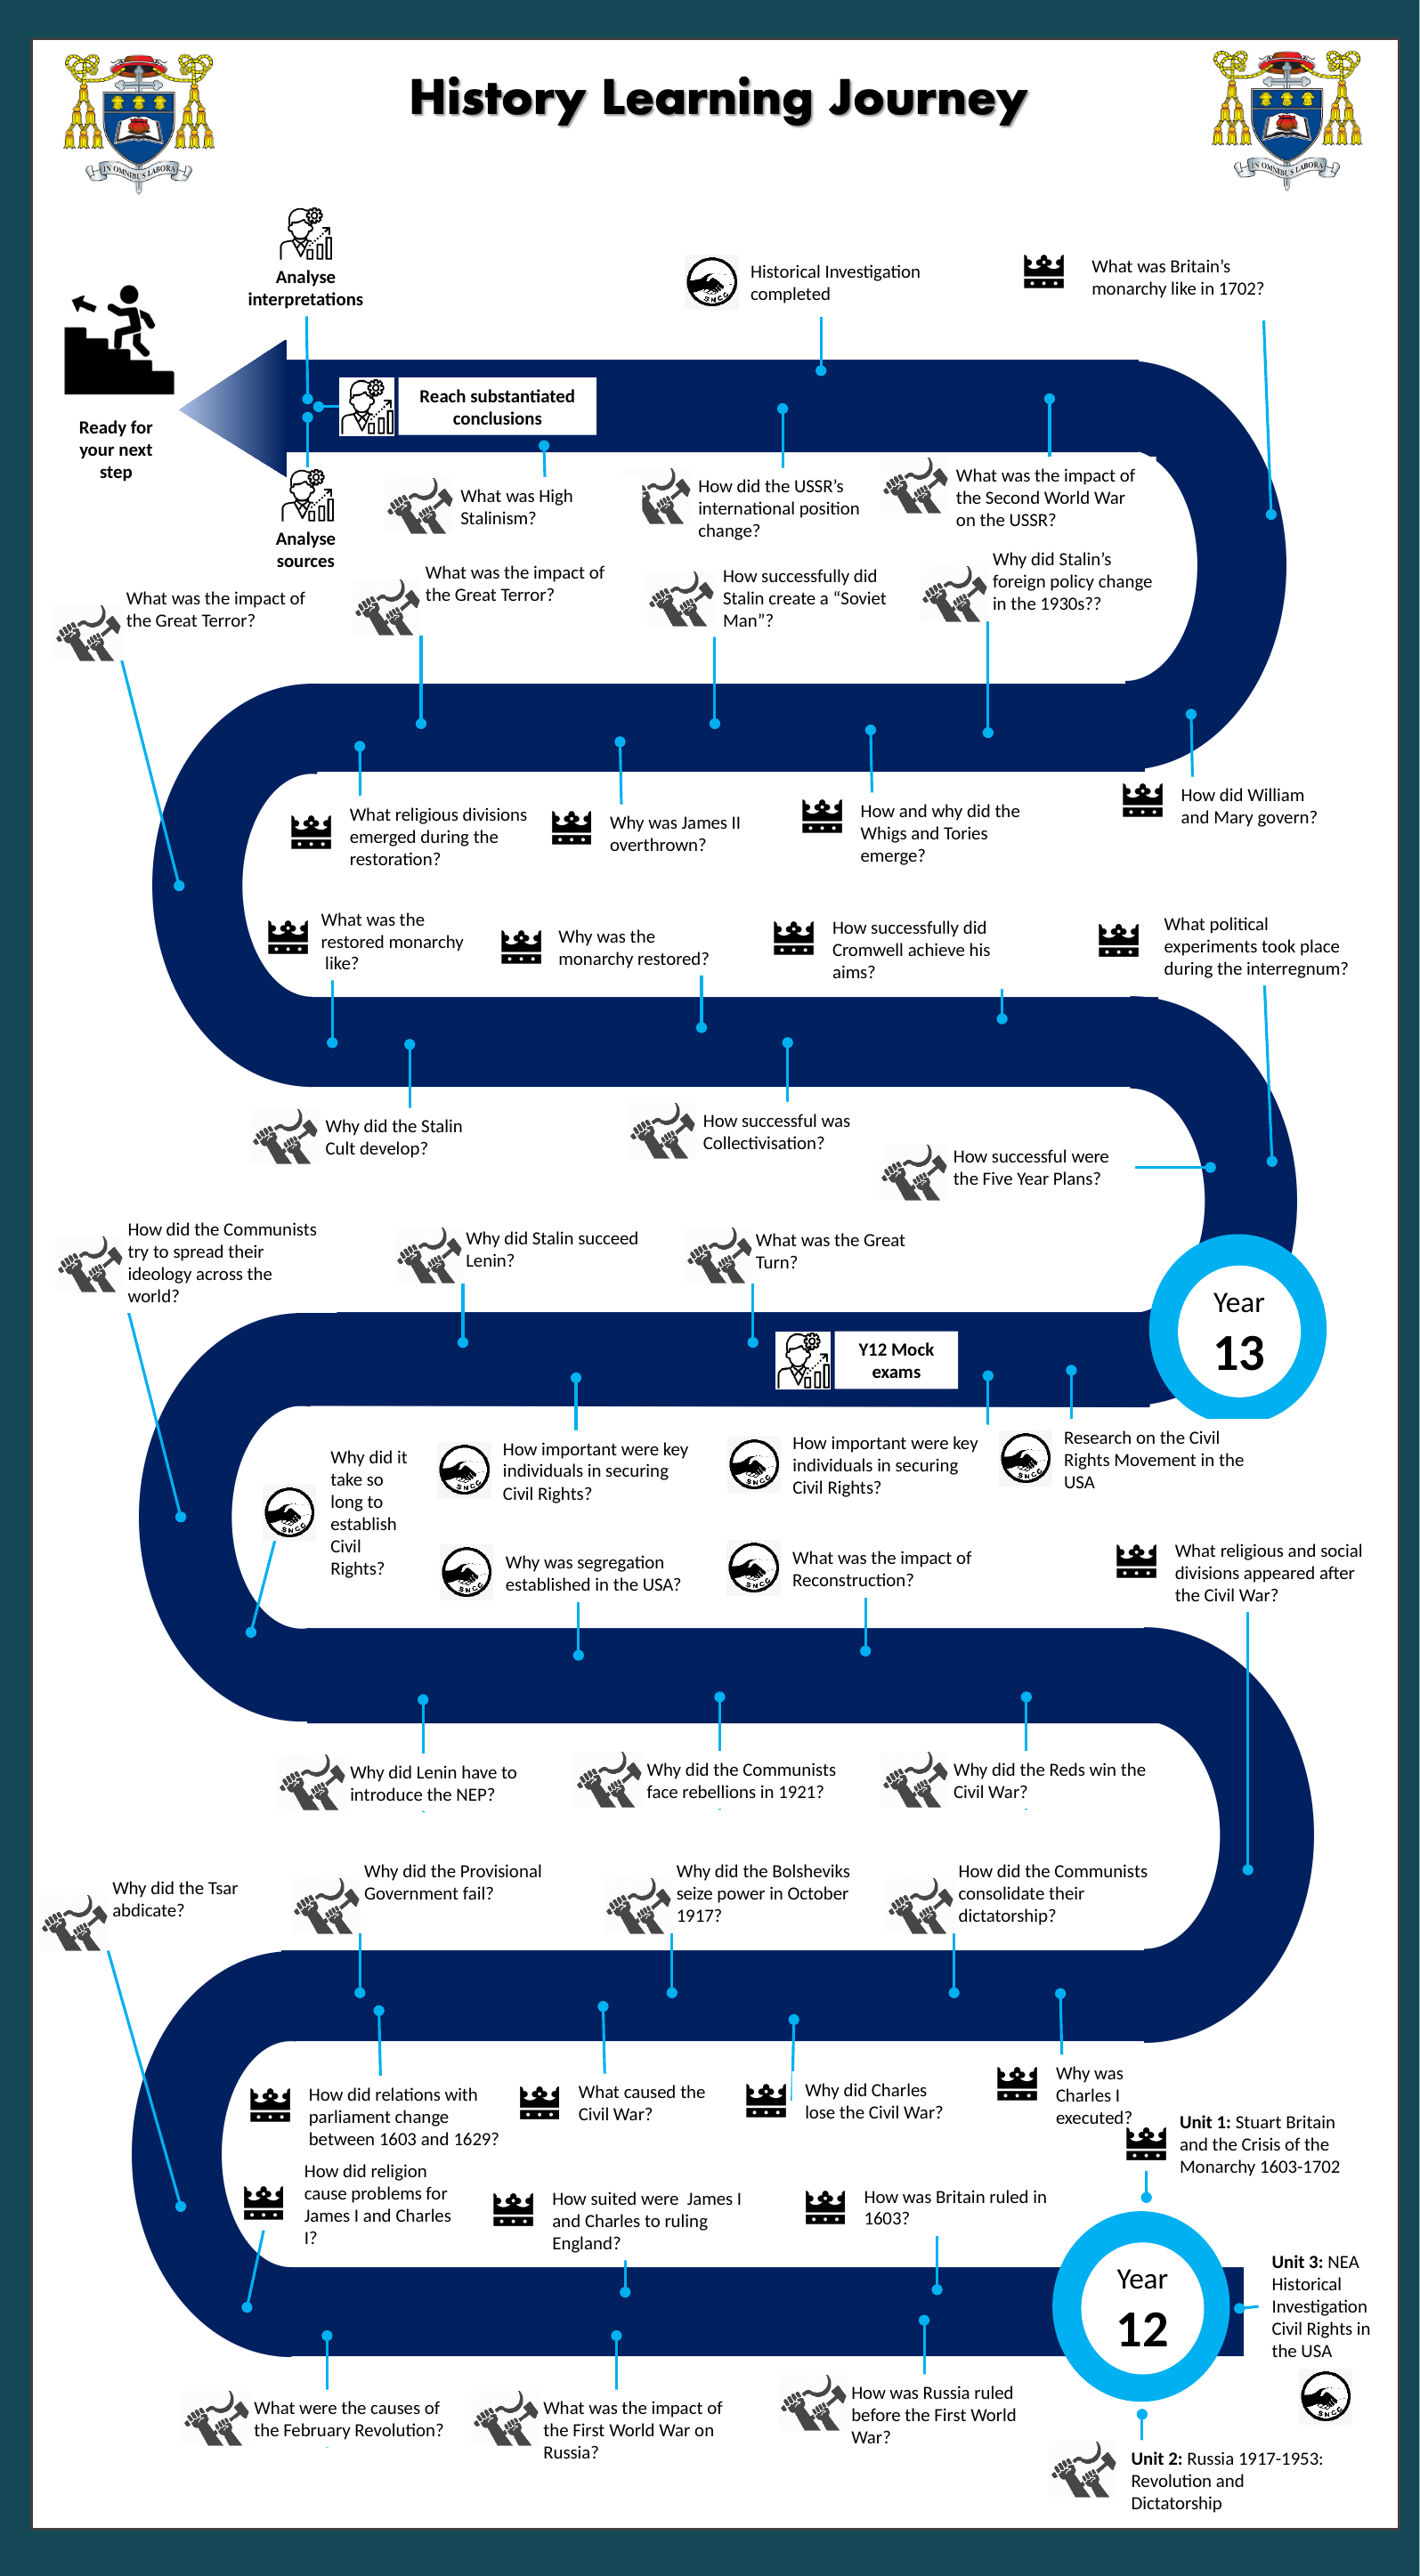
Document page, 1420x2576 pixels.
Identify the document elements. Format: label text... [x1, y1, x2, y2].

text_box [777, 2320, 1061, 2456]
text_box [493, 918, 742, 1028]
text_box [1148, 1234, 1327, 1425]
text_box Ready for your next step [62, 409, 170, 490]
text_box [250, 1438, 433, 1632]
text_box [885, 1852, 1168, 1993]
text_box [726, 1539, 1002, 1651]
text_box Y12 Mock exams [834, 1343, 959, 1375]
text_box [1115, 714, 1346, 836]
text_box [544, 741, 794, 863]
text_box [1048, 2414, 1341, 2522]
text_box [249, 1044, 507, 1167]
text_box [999, 1370, 1274, 1500]
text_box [233, 206, 378, 400]
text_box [766, 909, 1042, 1019]
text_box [1091, 905, 1374, 1162]
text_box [242, 2010, 518, 2158]
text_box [394, 1219, 676, 1343]
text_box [603, 1852, 885, 1993]
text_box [880, 398, 1156, 538]
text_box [1052, 2211, 1230, 2402]
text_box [989, 1993, 1181, 2136]
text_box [437, 1377, 712, 1511]
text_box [727, 1375, 1002, 1506]
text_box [470, 2335, 753, 2471]
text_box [260, 900, 480, 1043]
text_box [684, 1221, 965, 1343]
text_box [1016, 243, 1302, 515]
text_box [233, 417, 378, 579]
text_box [878, 1138, 1211, 1201]
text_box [685, 253, 961, 371]
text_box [512, 2006, 736, 2133]
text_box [1118, 2103, 1362, 2185]
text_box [38, 1869, 322, 2207]
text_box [53, 579, 336, 887]
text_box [352, 554, 635, 724]
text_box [573, 1697, 856, 1810]
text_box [1239, 2243, 1385, 2425]
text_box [798, 2177, 1074, 2290]
picture [0, 0, 1420, 2576]
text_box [54, 1211, 337, 1518]
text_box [919, 540, 1179, 733]
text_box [794, 730, 1070, 874]
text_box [645, 557, 919, 724]
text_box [485, 2180, 762, 2293]
text_box Reach substantiated conclusions [398, 377, 596, 435]
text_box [880, 1697, 1108, 1810]
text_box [290, 1852, 574, 1993]
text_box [738, 2019, 965, 2130]
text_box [440, 1543, 715, 1656]
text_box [1108, 1532, 1384, 1870]
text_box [384, 445, 643, 536]
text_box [627, 1042, 886, 1161]
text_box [283, 746, 559, 877]
text_box [176, 373, 288, 445]
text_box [621, 409, 880, 549]
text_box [276, 1699, 560, 1812]
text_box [236, 2152, 474, 2308]
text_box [181, 2335, 464, 2449]
